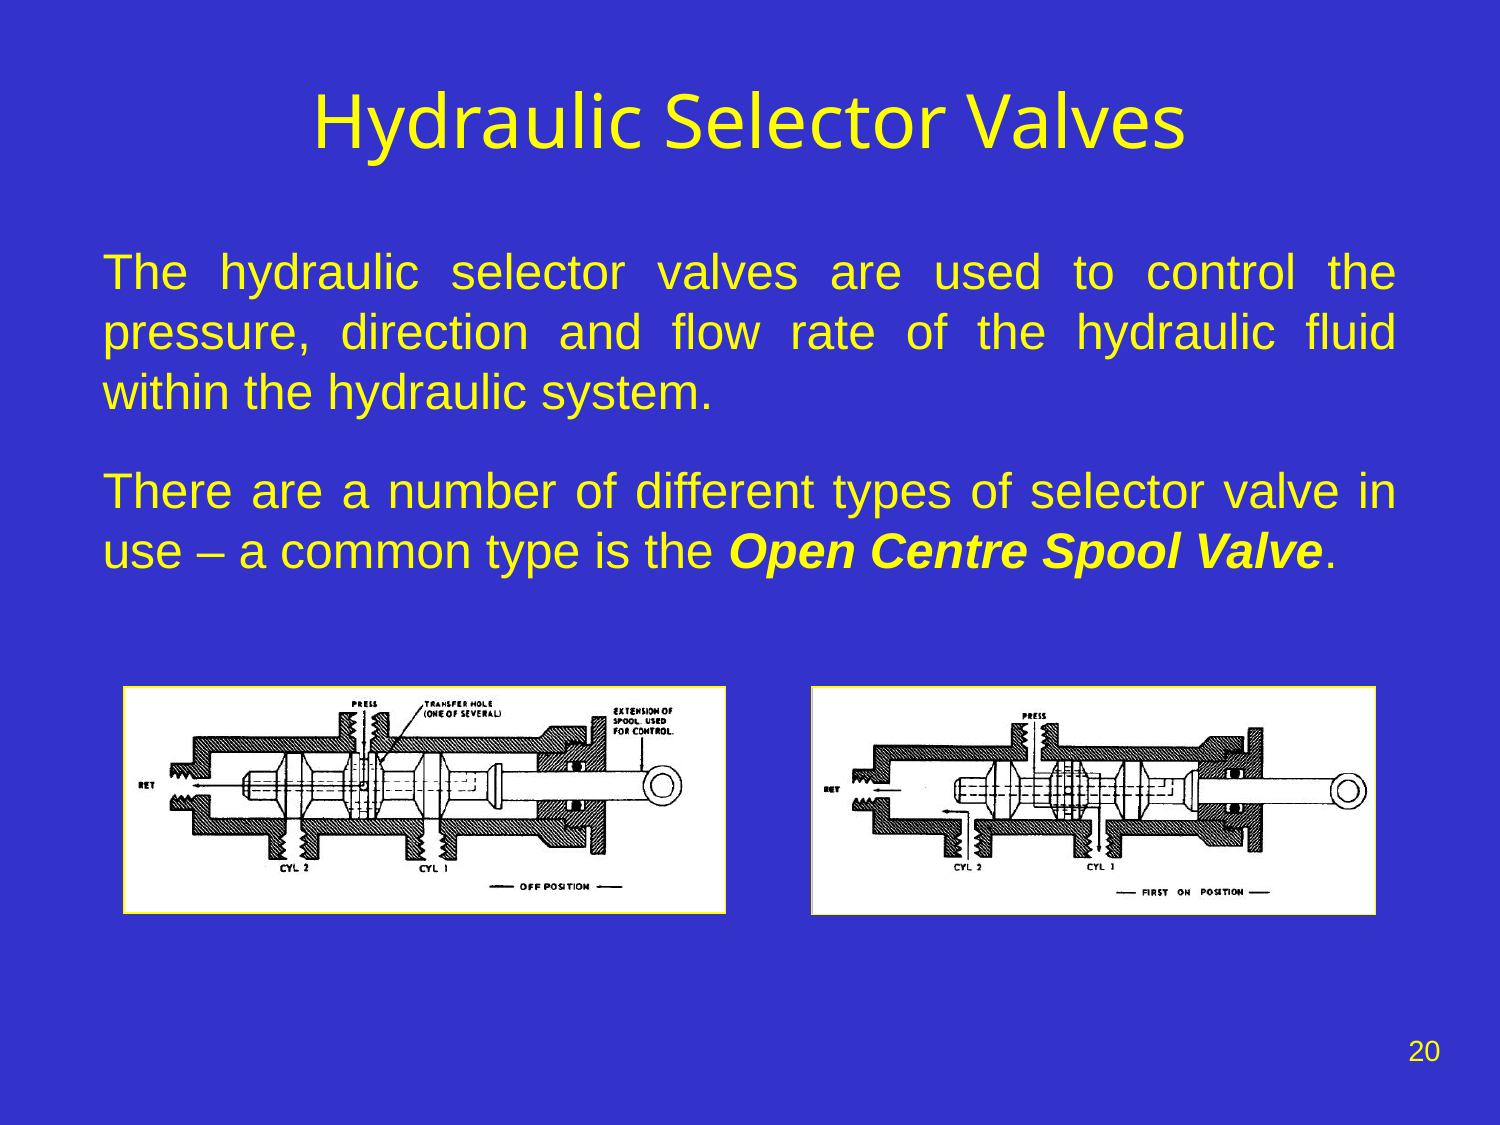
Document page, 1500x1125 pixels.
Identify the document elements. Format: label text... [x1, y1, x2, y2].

slide_number 20 [1142, 1024, 1456, 1101]
title Hydraulic Selector Valves [87, 24, 1413, 213]
list The hydraulic selector valves are used to control the pressure, direction and flow rate of the hydraulic fluid within the hydraulic system. There are a number of different types of selector valve in use – a common type is the Open Centre Spool Valve. [87, 231, 1413, 995]
picture [812, 687, 1376, 914]
picture [124, 687, 726, 913]
